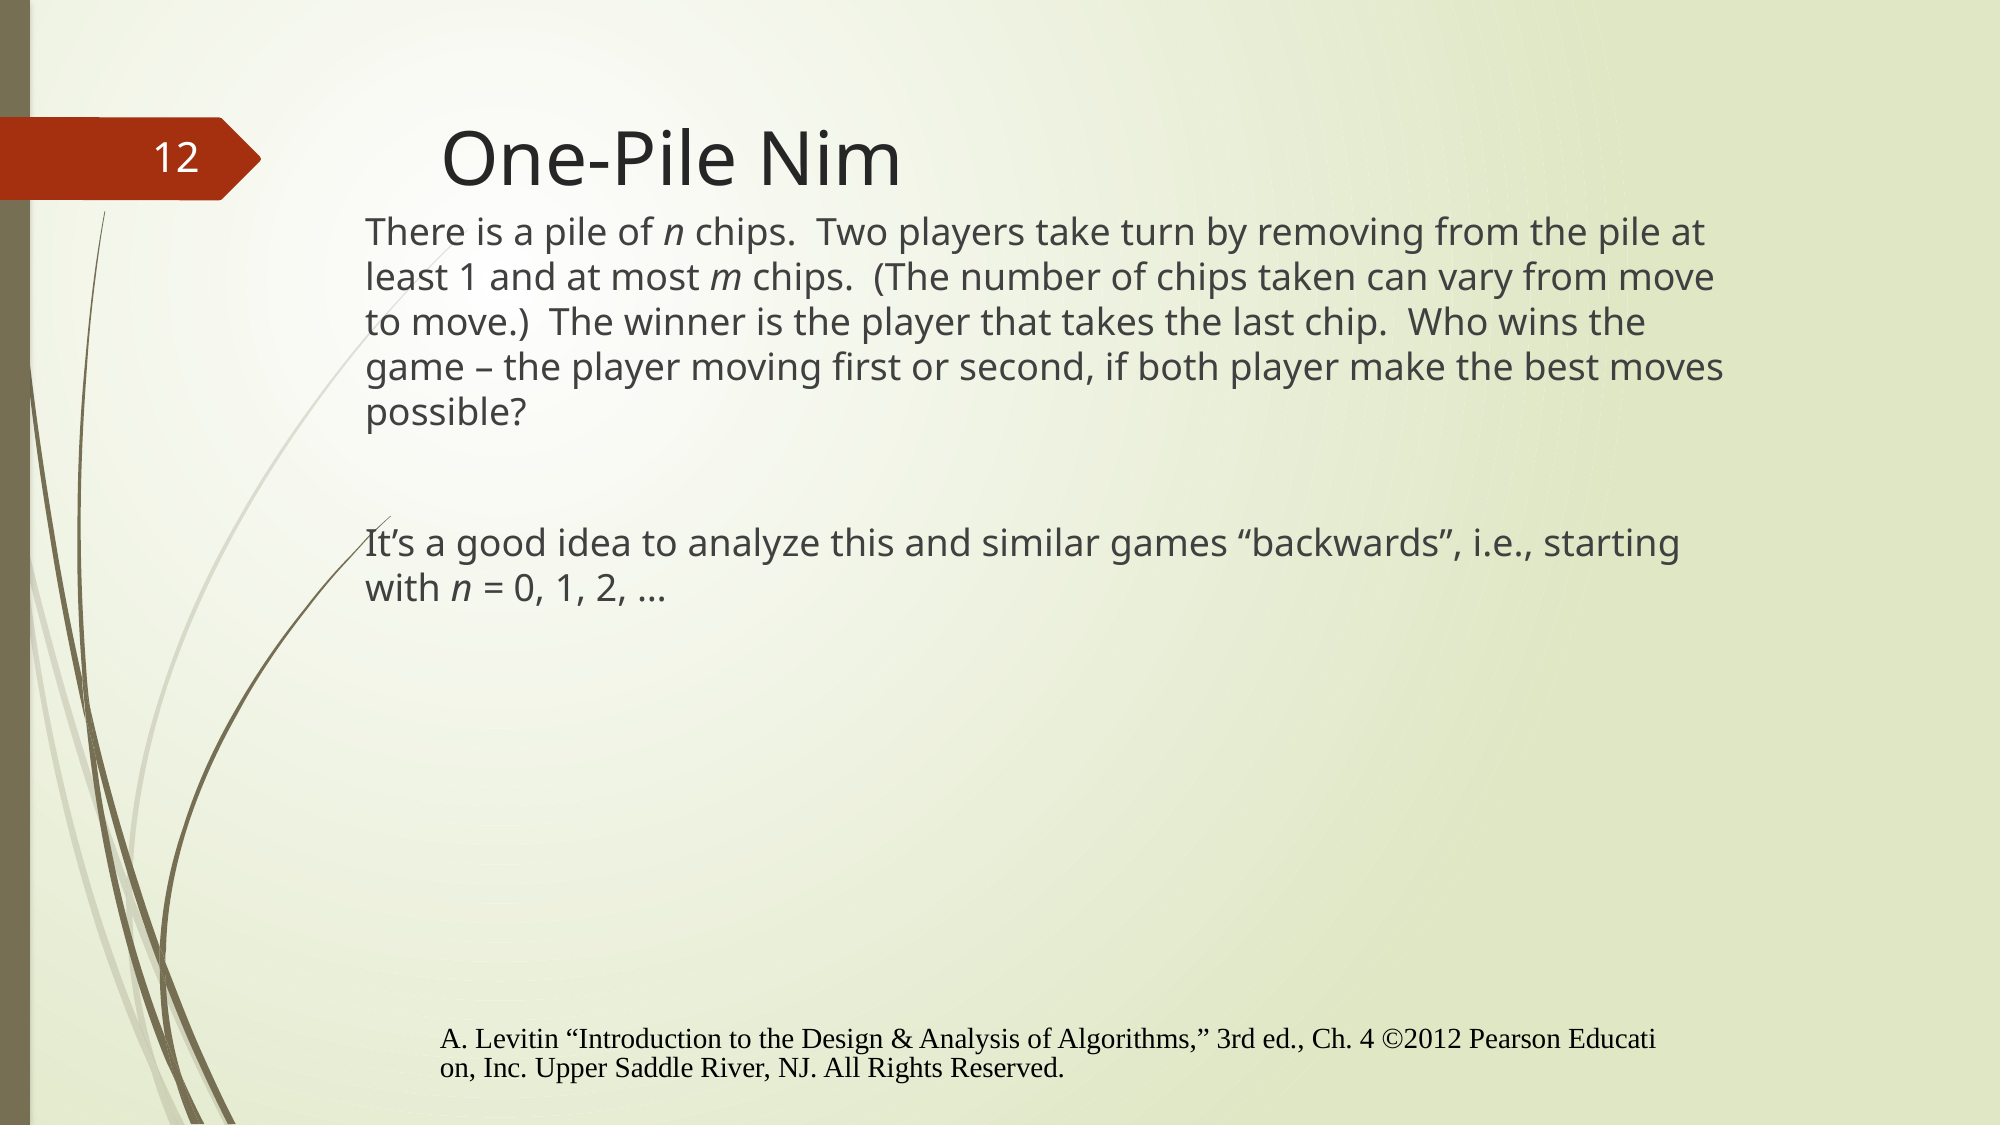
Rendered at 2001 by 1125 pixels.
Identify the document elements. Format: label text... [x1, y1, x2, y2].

slide_number 12 [87, 129, 216, 190]
footer A. Levitin “Introduction to the Design & Analysis of Algorithms,” 3rd ed., Ch. 4 ©2012 Pearson Education, Inc. Upper Saddle River, NJ. All Rights Reserved. [424, 1006, 1675, 1067]
list There is a pile of n chips. Two players take turn by removing from the pile at least 1 and at most m chips. (The number of chips taken can vary from move to move.) The winner is the player that takes the last chip. Who wins the game – the player moving first or second, if both player make the best moves possible? It’s a good idea to analyze this and similar games “backwards”, i.e., starting with n = 0, 1, 2, … [350, 200, 1750, 1005]
title One-Pile Nim [425, 102, 1888, 313]
